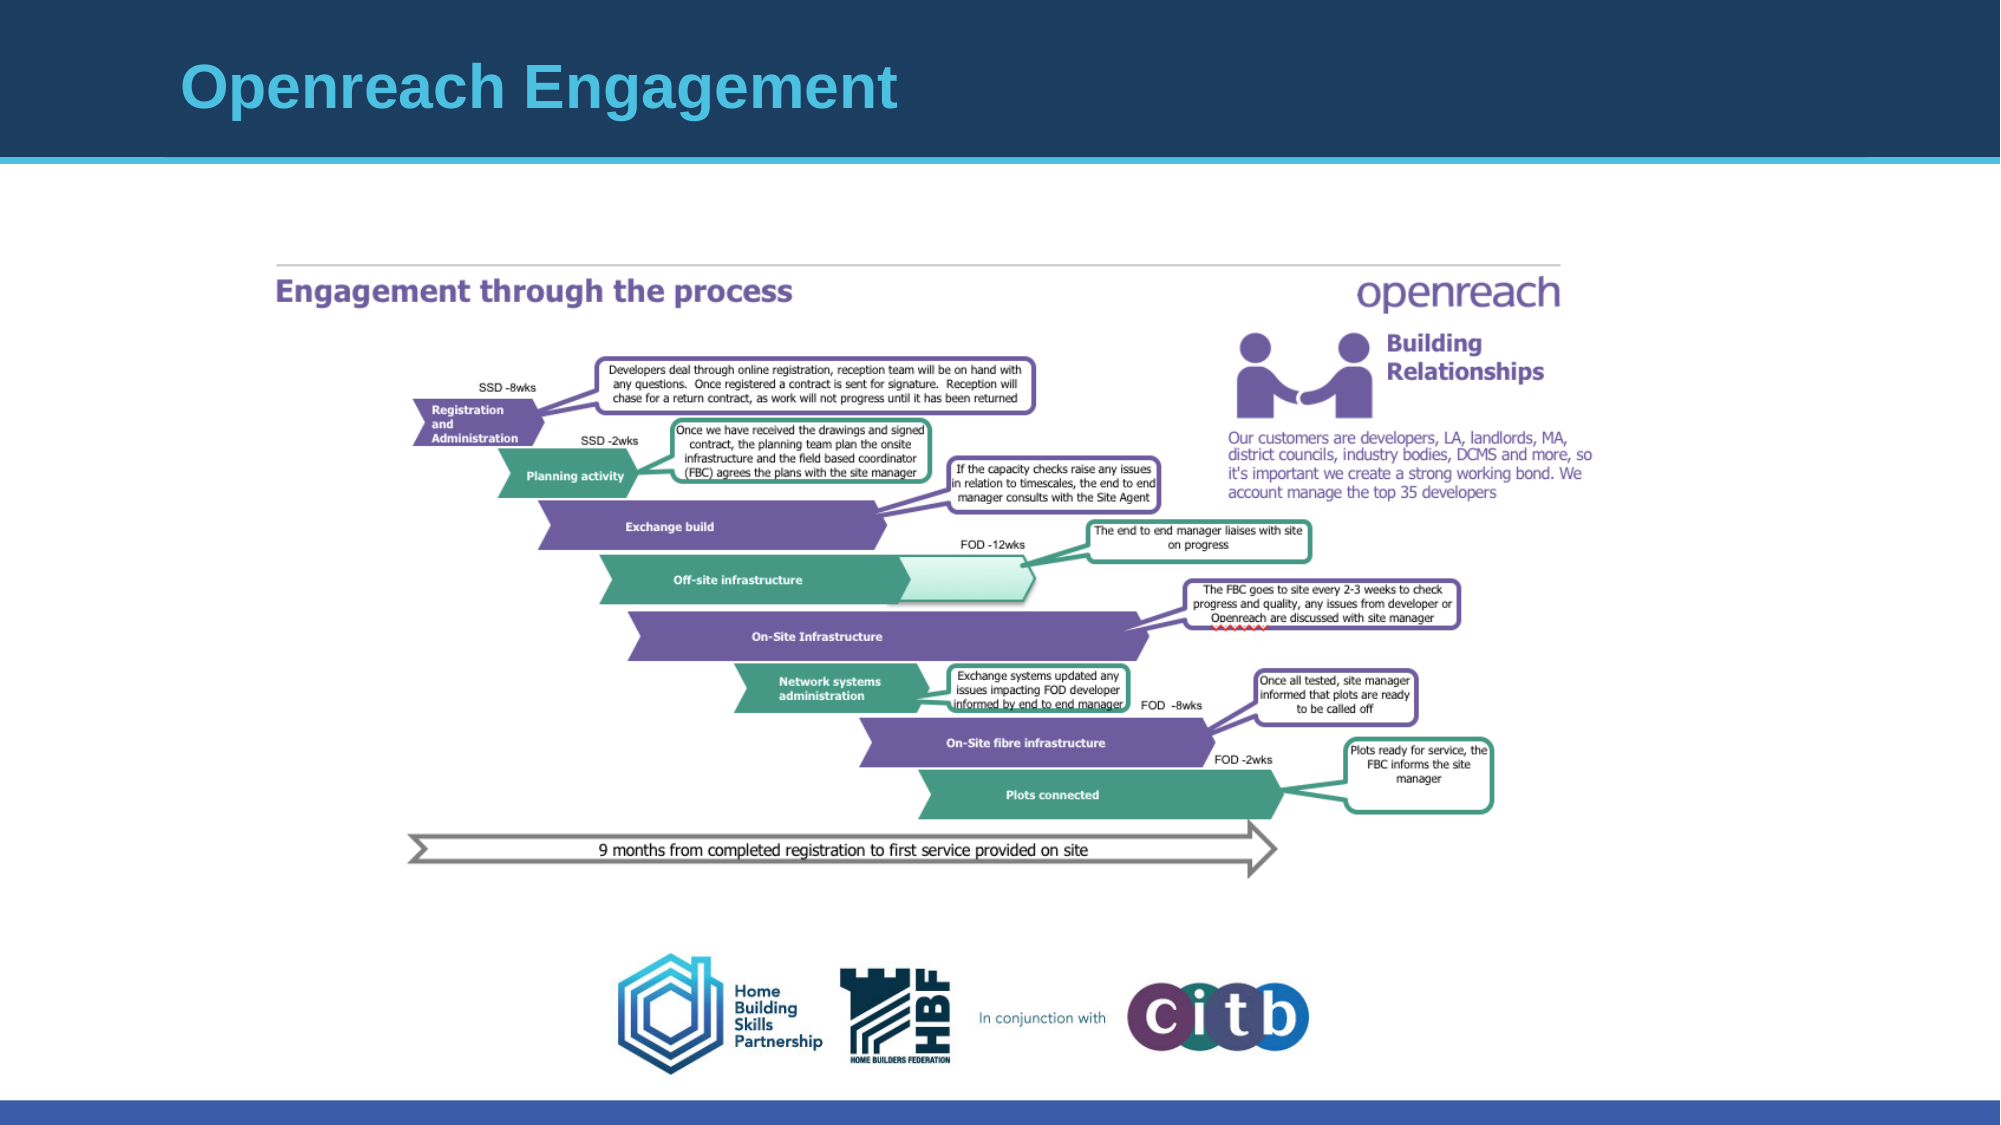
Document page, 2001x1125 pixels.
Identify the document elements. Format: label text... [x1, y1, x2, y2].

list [265, 250, 1609, 922]
title Openreach Engagement [164, 9, 1866, 158]
picture [577, 936, 1328, 1084]
